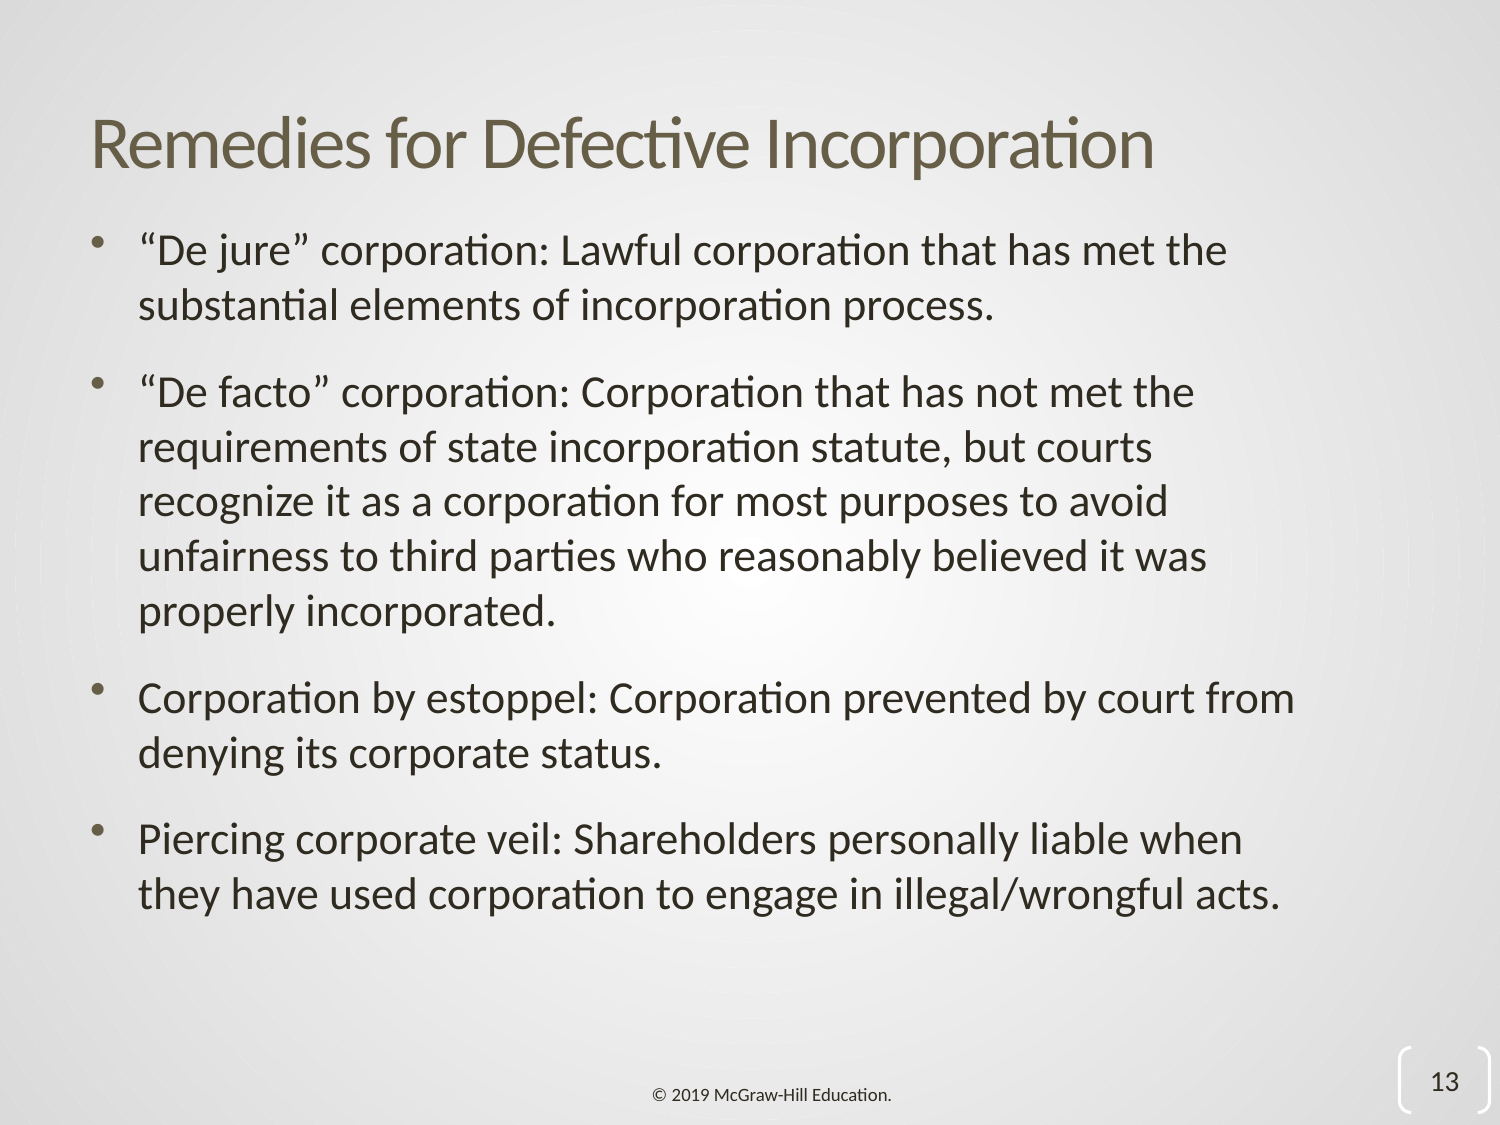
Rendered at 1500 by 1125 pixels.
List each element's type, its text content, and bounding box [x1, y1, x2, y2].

title Remedies for Defective Incorporation [75, 45, 1325, 212]
slide_number 13 [1397, 1045, 1492, 1115]
list “De jure” corporation: Lawful corporation that has met the substantial elements of incorporation process. “De facto” corporation: Corporation that has not met the requirements of state incorporation statute, but courts recognize it as a corporation for most purposes to avoid unfairness to third parties who reasonably believed it was properly incorporated. Corporation by estoppel: Corporation prevented by court from denying its corporate status. Piercing corporate veil: Shareholders personally liable when they have used corporation to engage in illegal/wrongful acts. [75, 212, 1325, 1038]
